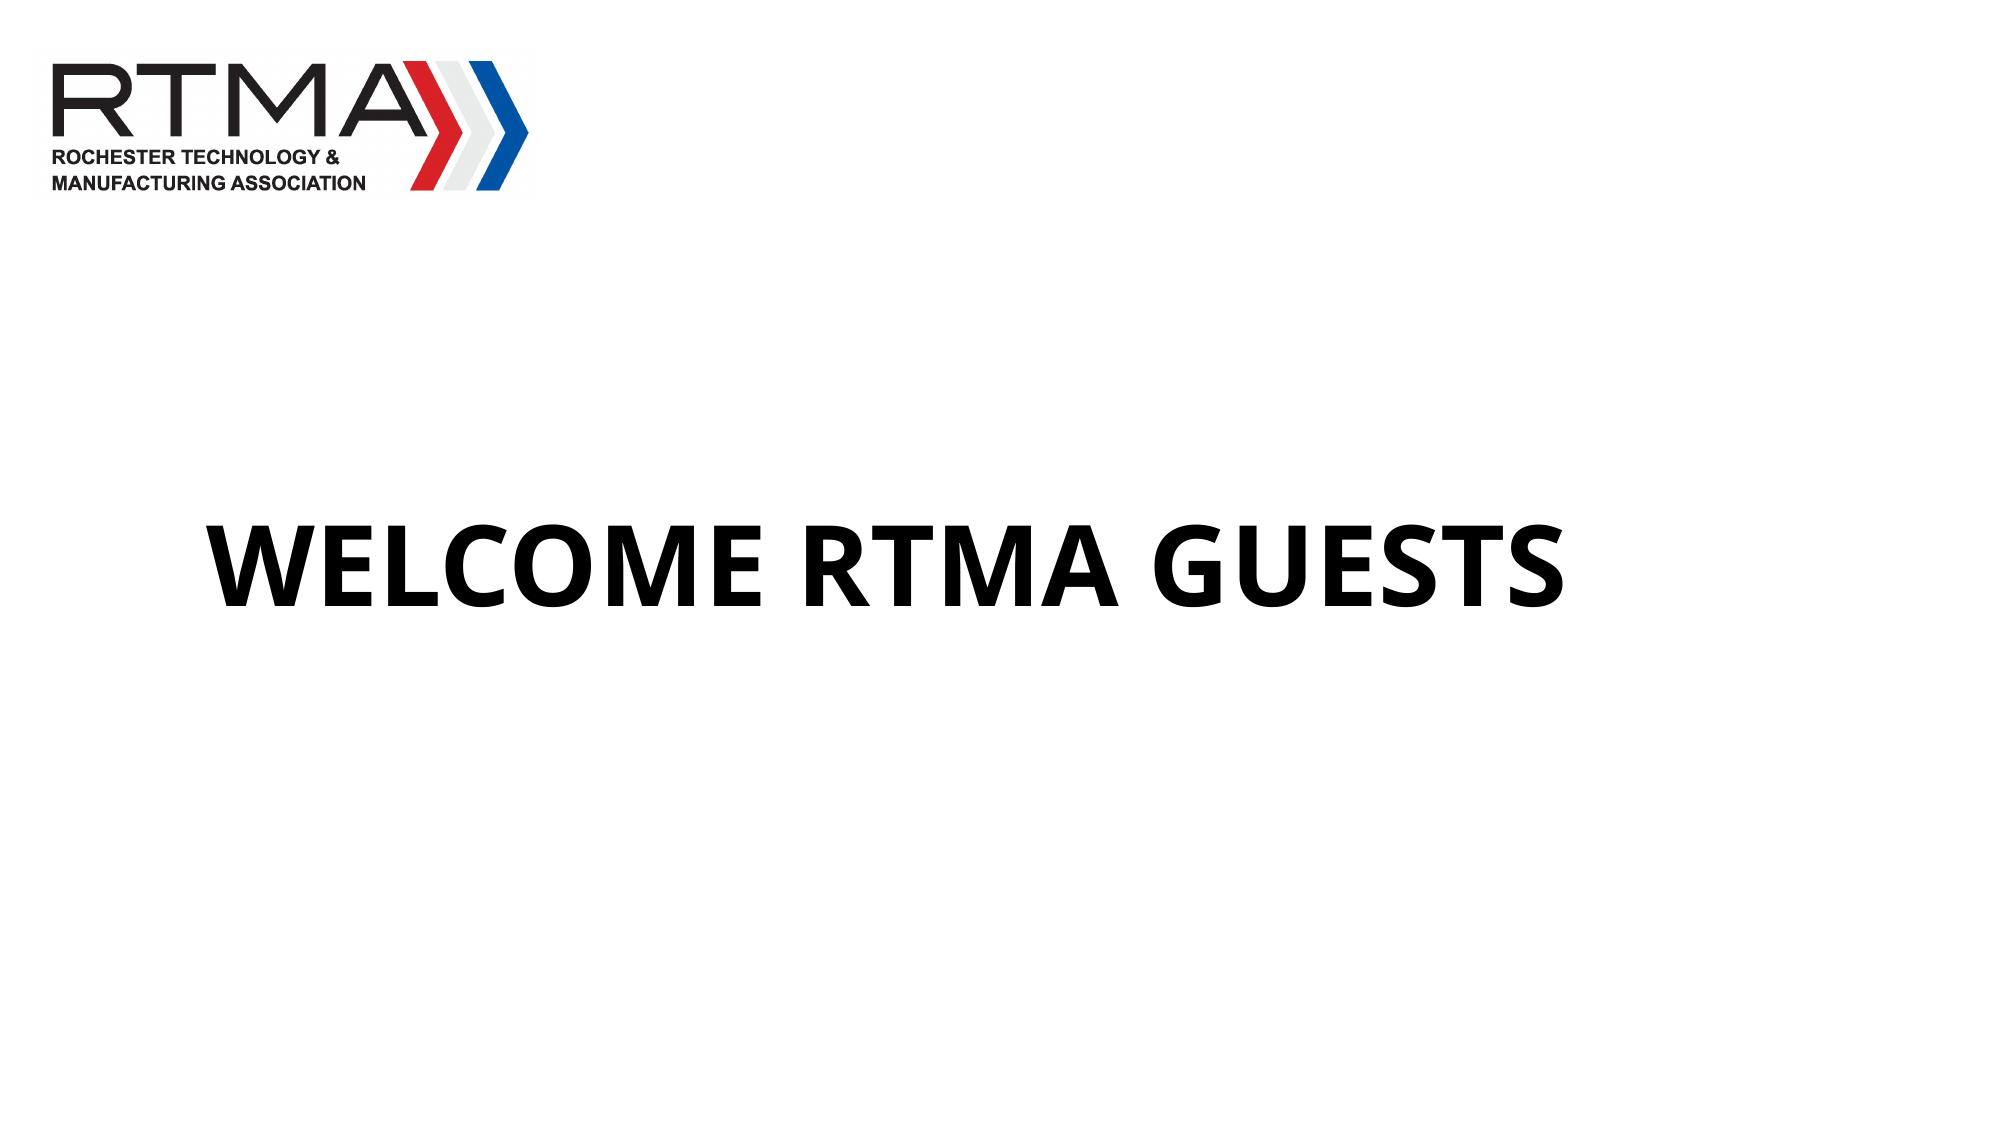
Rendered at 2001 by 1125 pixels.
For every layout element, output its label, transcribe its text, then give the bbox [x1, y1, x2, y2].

picture [30, 46, 542, 205]
text_box WELCOME RTMA GUESTS [191, 486, 1809, 637]
